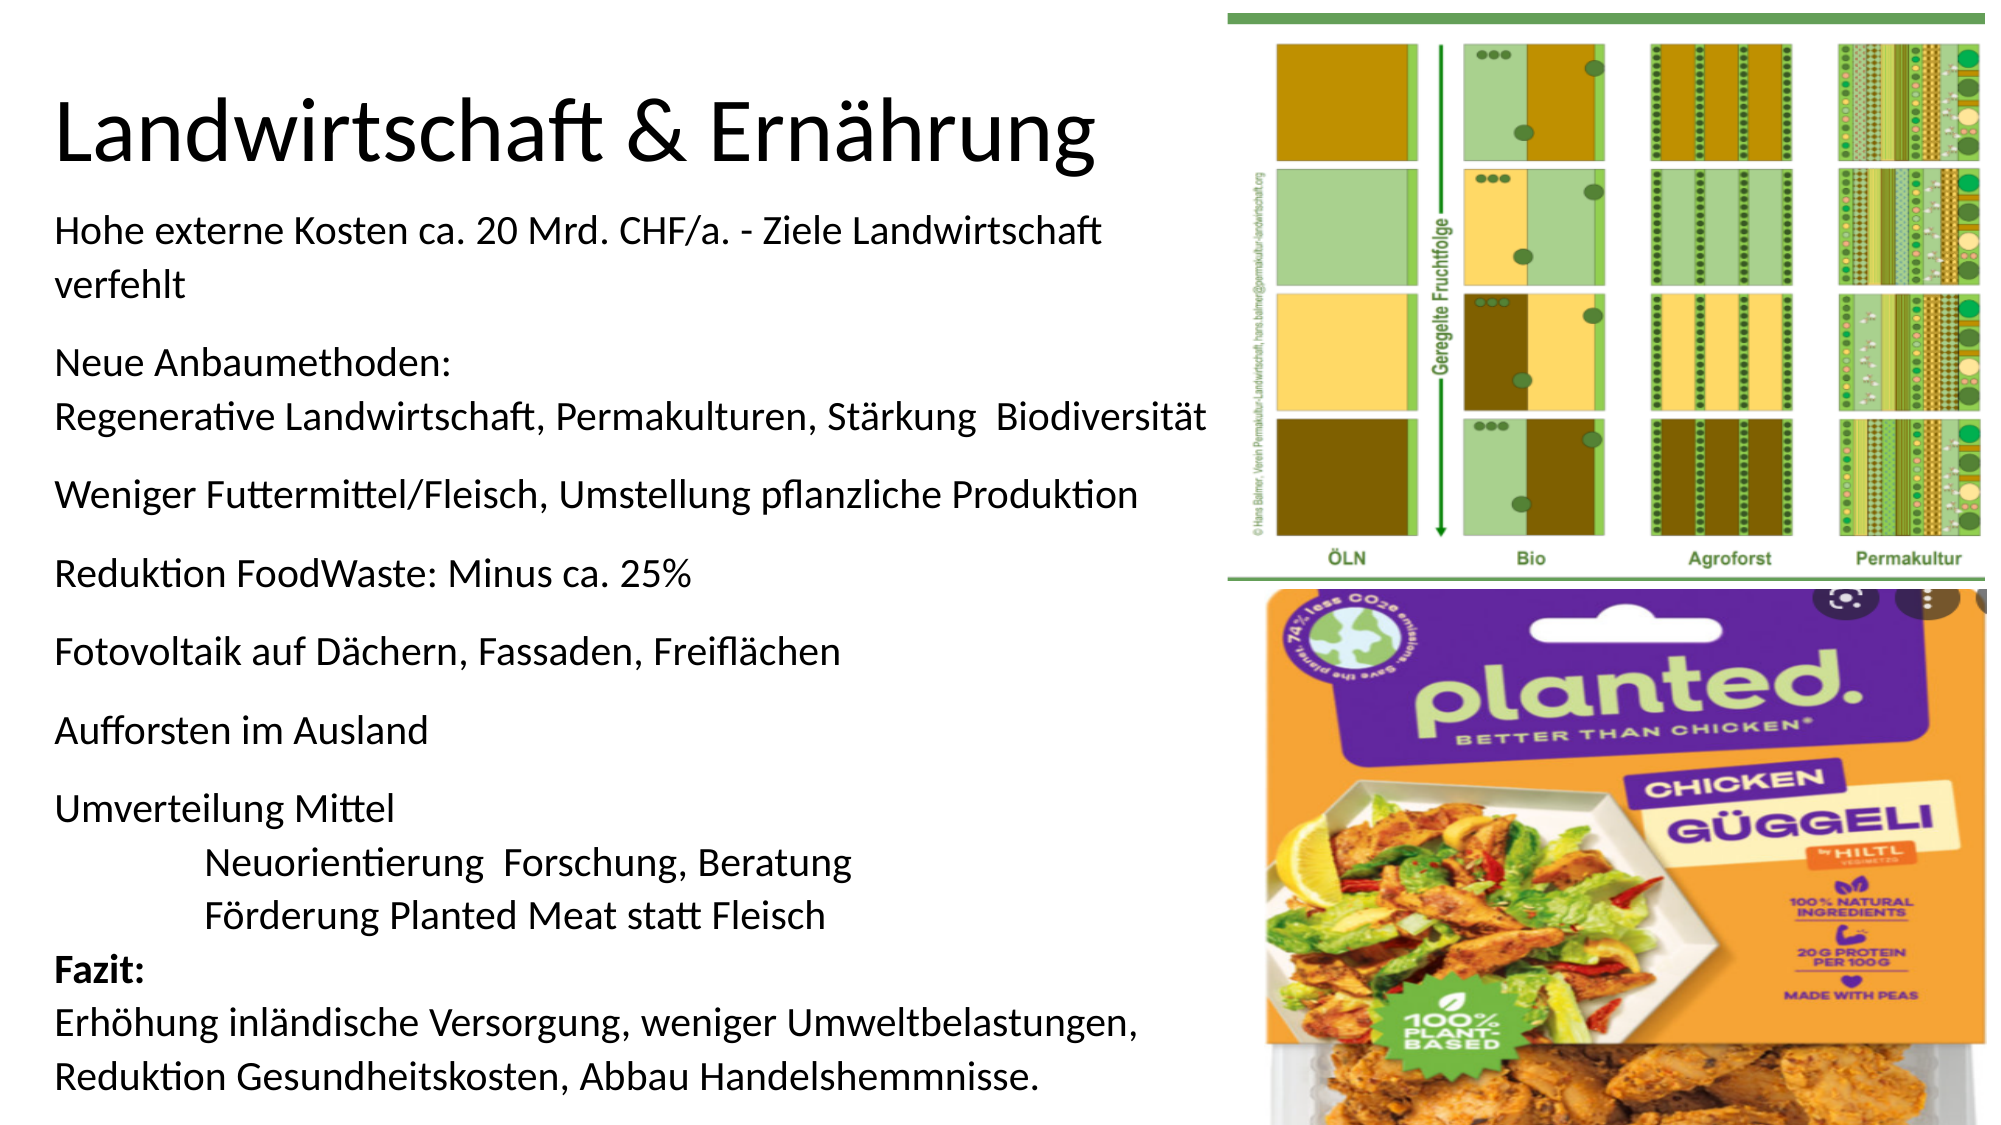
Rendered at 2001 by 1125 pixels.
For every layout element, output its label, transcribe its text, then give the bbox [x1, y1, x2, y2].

footer [662, 1042, 1264, 1103]
picture [1264, 589, 1987, 1125]
picture [1227, 13, 1985, 581]
title Landwirtschaft & Ernährung [39, 38, 1180, 192]
list Hohe externe Kosten ca. 20 Mrd. CHF/a. - Ziele Landwirtschaft verfehlt Neue Anbaumethoden: Regenerative Landwirtschaft, Permakulturen, Stärkung Biodiversität Weniger Futtermittel/Fleisch, Umstellung pflanzliche Produktion Reduktion FoodWaste: Minus ca. 25% Fotovoltaik auf Dächern, Fassaden, Freiflächen Aufforsten im Ausland Umverteilung Mittel Neuorientierung Forschung, Beratung Förderung Planted Meat statt Fleisch Fazit: Erhöhung inländische Versorgung, weniger Umweltbelastungen, Reduktion Gesundheitskosten, Abbau Handelshemmnisse. [39, 192, 1240, 1015]
